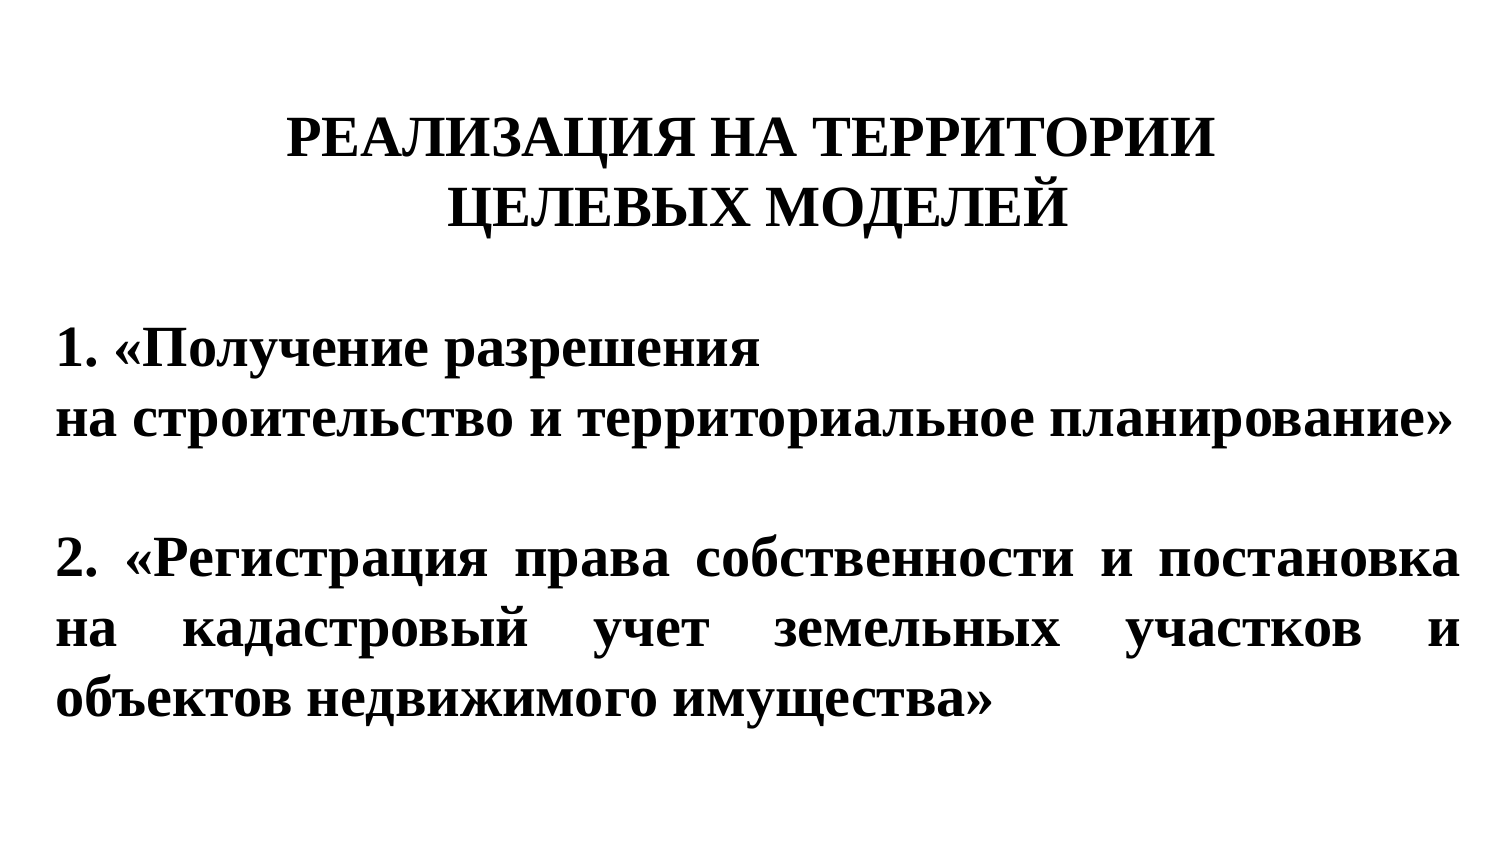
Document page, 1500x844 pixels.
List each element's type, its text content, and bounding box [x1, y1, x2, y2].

text_box РЕАЛИЗАЦИЯ НА ТЕРРИТОРИИ ЦЕЛЕВЫХ МОДЕЛЕЙ 1. «Получение разрешения на строительство и территориальное планирование» 2. «Регистрация права собственности и постановка на кадастровый учет земельных участков и объектов недвижимого имущества» [40, 91, 1476, 736]
